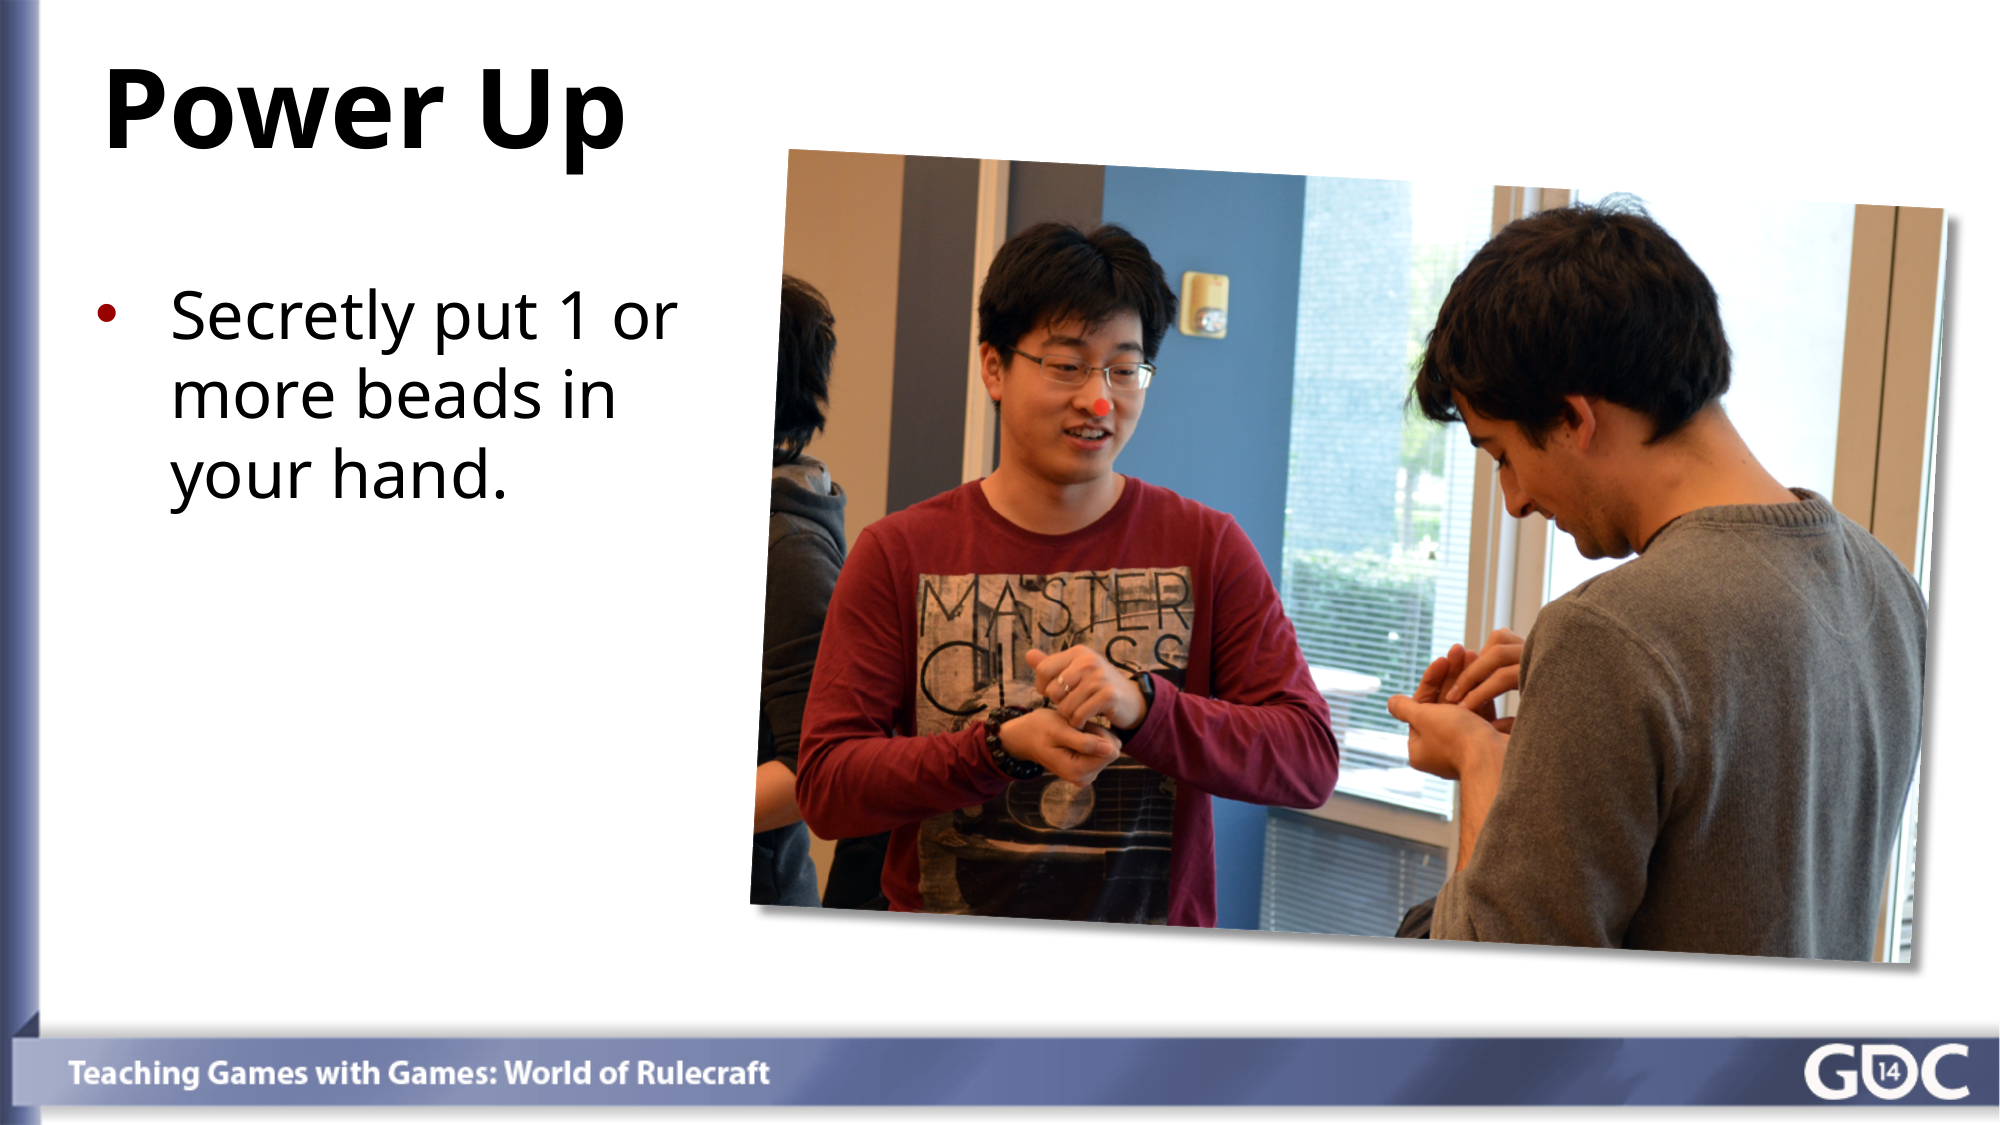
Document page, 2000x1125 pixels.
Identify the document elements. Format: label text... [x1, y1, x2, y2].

text_box Power Up [80, 28, 823, 141]
text_box Secretly put 1 or more beads in your hand. [75, 262, 713, 912]
picture [0, 0, 2000, 1125]
